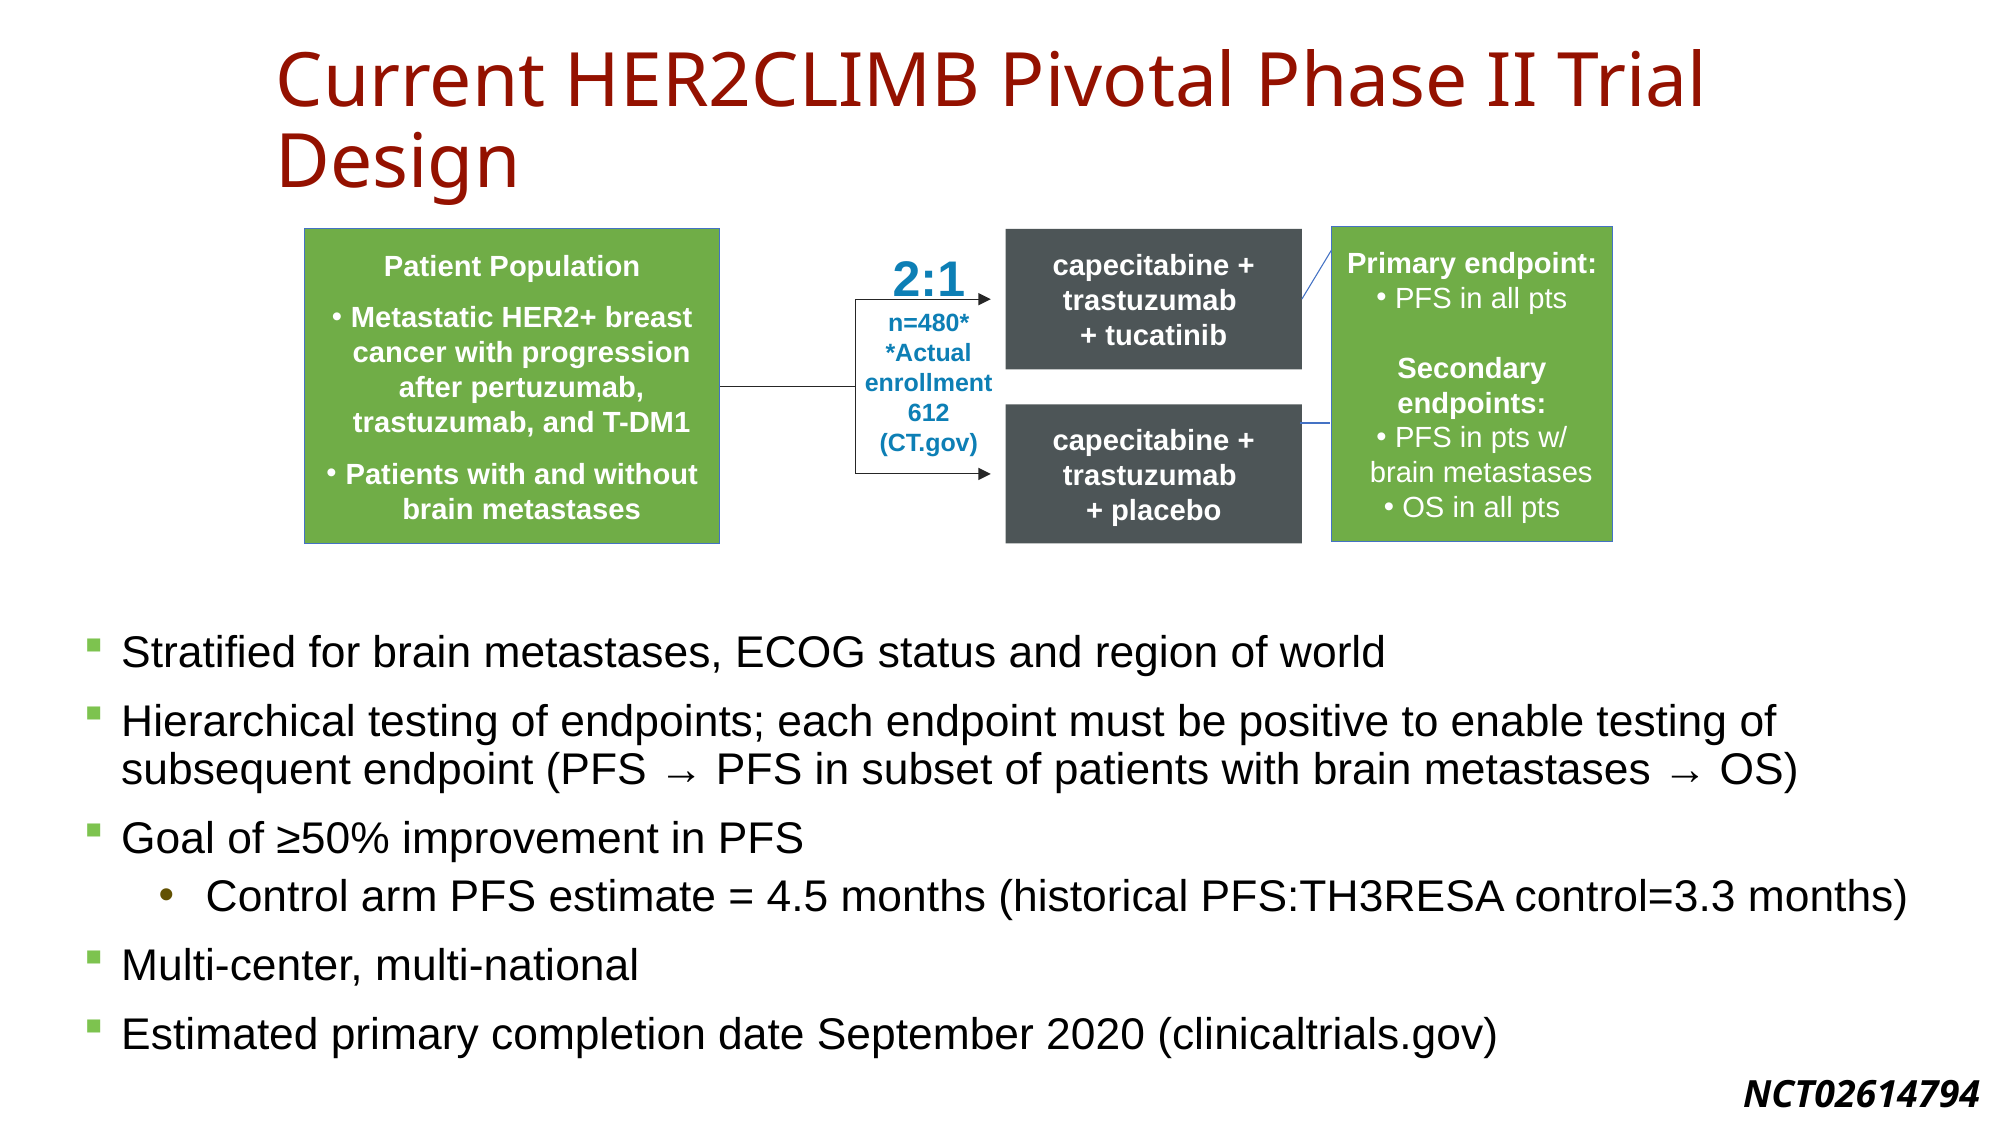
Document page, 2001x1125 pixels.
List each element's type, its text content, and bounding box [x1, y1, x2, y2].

text_box NCT02614794 [1728, 1062, 1996, 1123]
text_box Primary endpoint: PFS in all pts Secondary endpoints: PFS in pts w/ brain metastases OS in all pts [1331, 226, 1613, 542]
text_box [720, 386, 991, 474]
text_box capecitabine + trastuzumab + placebo [1005, 404, 1302, 544]
text_box Stratified for brain metastases, ECOG status and region of world Hierarchical testing of endpoints; each endpoint must be positive to enable testing of subsequent endpoint (PFS → PFS in subset of patients with brain metastases → OS) Goal of ≥50% improvement in PFS Control arm PFS estimate = 4.5 months (historical PFS:TH3RESA control=3.3 months) Multi-center, multi-national Estimated primary completion date September 2020 (clinicaltrials.gov) [68, 622, 1943, 1043]
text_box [720, 299, 991, 386]
text_box 2:1 n=480* *Actual enrollment 612 (CT.gov) [842, 239, 1015, 464]
text_box capecitabine + trastuzumab + tucatinib [1005, 228, 1302, 370]
title Current HER2CLIMB Pivotal Phase II Trial Design [260, 14, 1740, 232]
text_box Patient Population Metastatic HER2+ breast cancer with progression after pertuzumab, trastuzumab, and T-DM1 Patients with and without brain metastases [304, 228, 720, 544]
